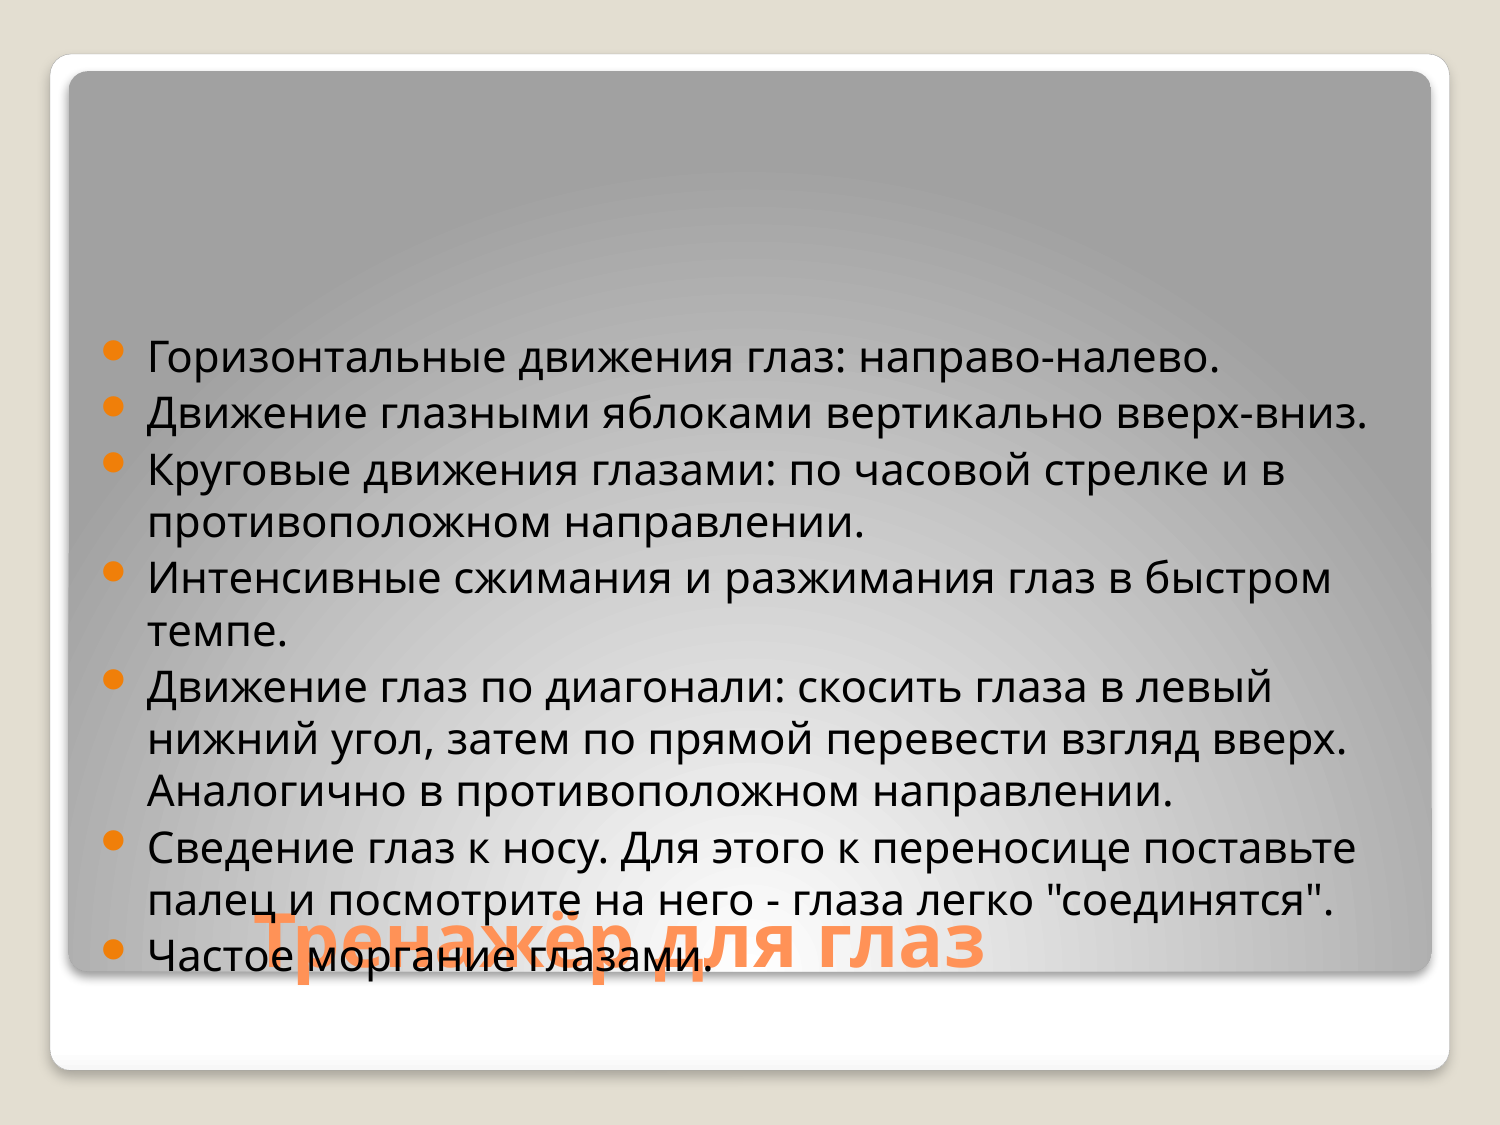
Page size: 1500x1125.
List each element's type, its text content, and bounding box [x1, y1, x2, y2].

title Тренажёр для глаз [1421, 817, 1425, 990]
list Горизонтальные движения глаз: направо-налево. Движение глазными яблоками вертикально вверх-вниз. Круговые движения глазами: по часовой стрелке и в противоположном направлении. Интенсивные сжимания и разжимания глаз в быстром темпе. Движение глаз по диагонали: скосить глаза в левый нижний угол, затем по прямой перевести взгляд вверх. Аналогично в противоположном направлении. Сведение глаз к носу. Для этого к переносице поставьте палец и посмотрите на него - глаза легко "соединятся". Частое моргание глазами. [70, 257, 1421, 1001]
